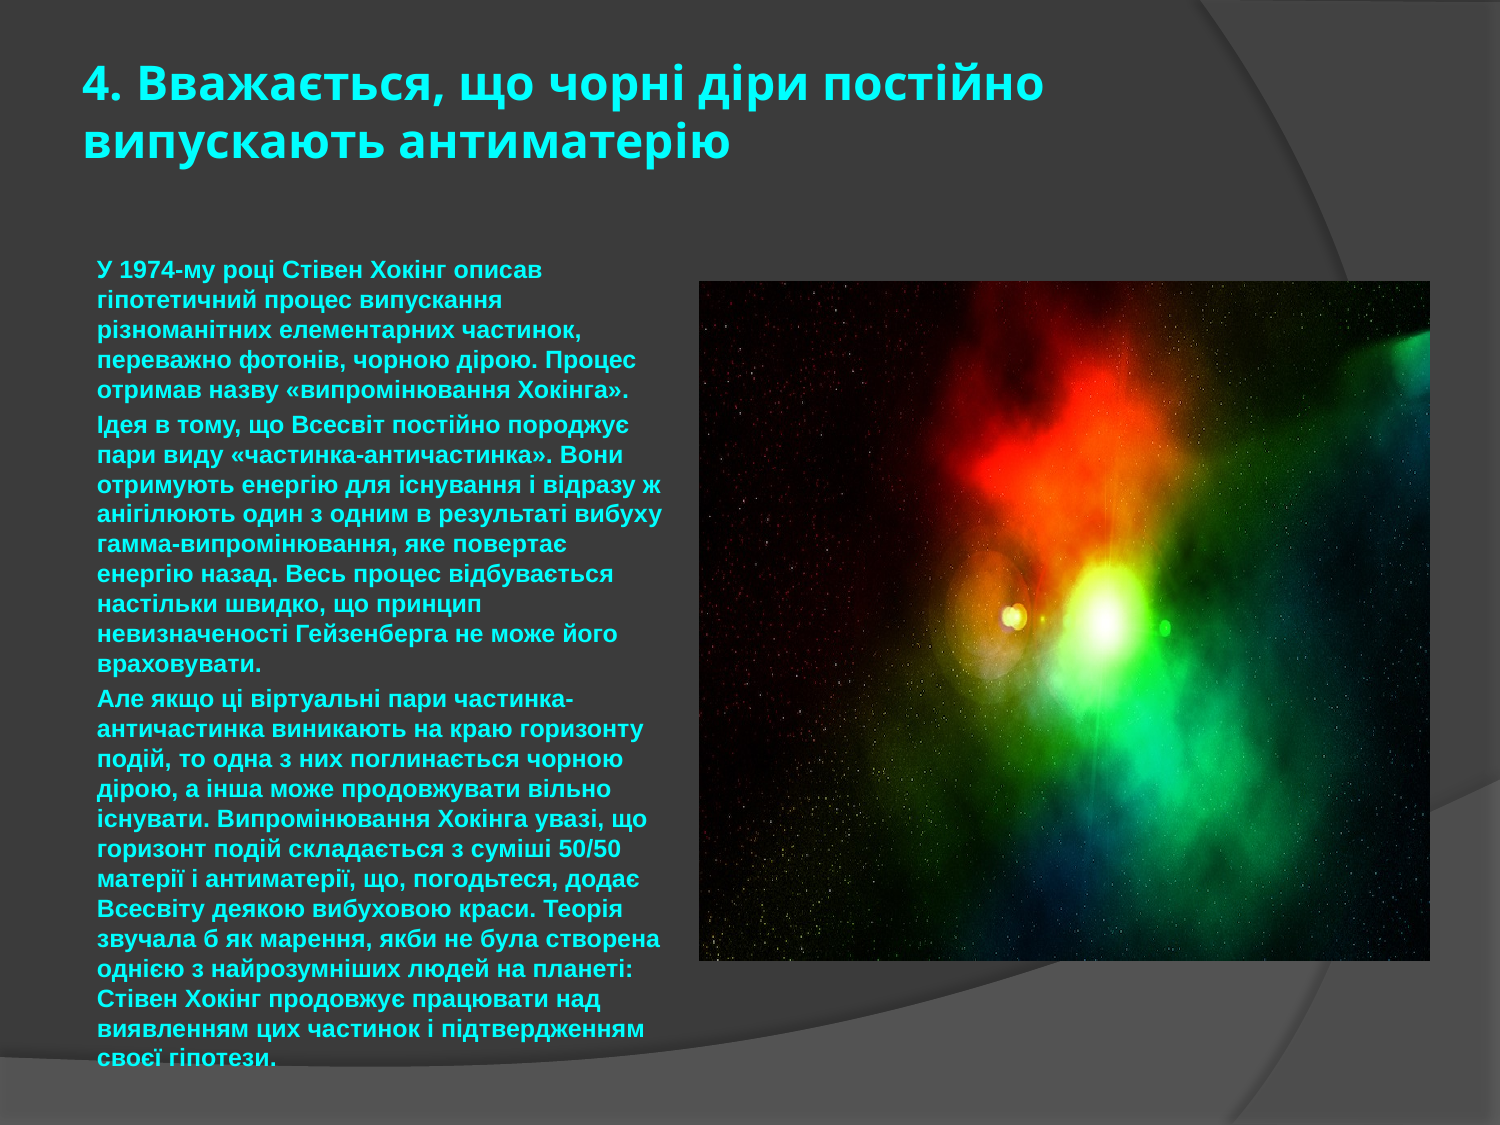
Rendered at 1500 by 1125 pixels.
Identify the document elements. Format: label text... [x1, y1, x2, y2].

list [699, 280, 1430, 962]
list У 1974-му році Стівен Хокінг описав гіпотетичний процес випускання різноманітних елементарних частинок, переважно фотонів, чорною дірою. Процес отримав назву «випромінювання Хокінга». Ідея в тому, що Всесвіт постійно породжує пари виду «частинка-античастинка». Вони отримують енергію для існування і відразу ж анігілюють один з одним в результаті вибуху гамма-випромінювання, яке повертає енергію назад. Весь процес відбувається настільки швидко, що принцип невизначеності Гейзенберга не може його враховувати. Але якщо ці віртуальні пари частинка-античастинка виникають на краю горизонту подій, то одна з них поглинається чорною дірою, а інша може продовжувати вільно існувати. Випромінювання Хокінга увазі, що горизонт подій складається з суміші 50/50 матерії і антиматерії, що, погодьтеся, додає Всесвіту деякою вибуховою краси. Теорія звучала б як марення, якби не була створена однією з найрозумніших людей на планеті: Стівен Хокінг продовжує працювати над виявленням цих частинок і підтвердженням своєї гіпотези. [82, 246, 682, 1074]
title 4. Вважається, що чорні діри постійно випускають антиматерію [75, 45, 1300, 233]
